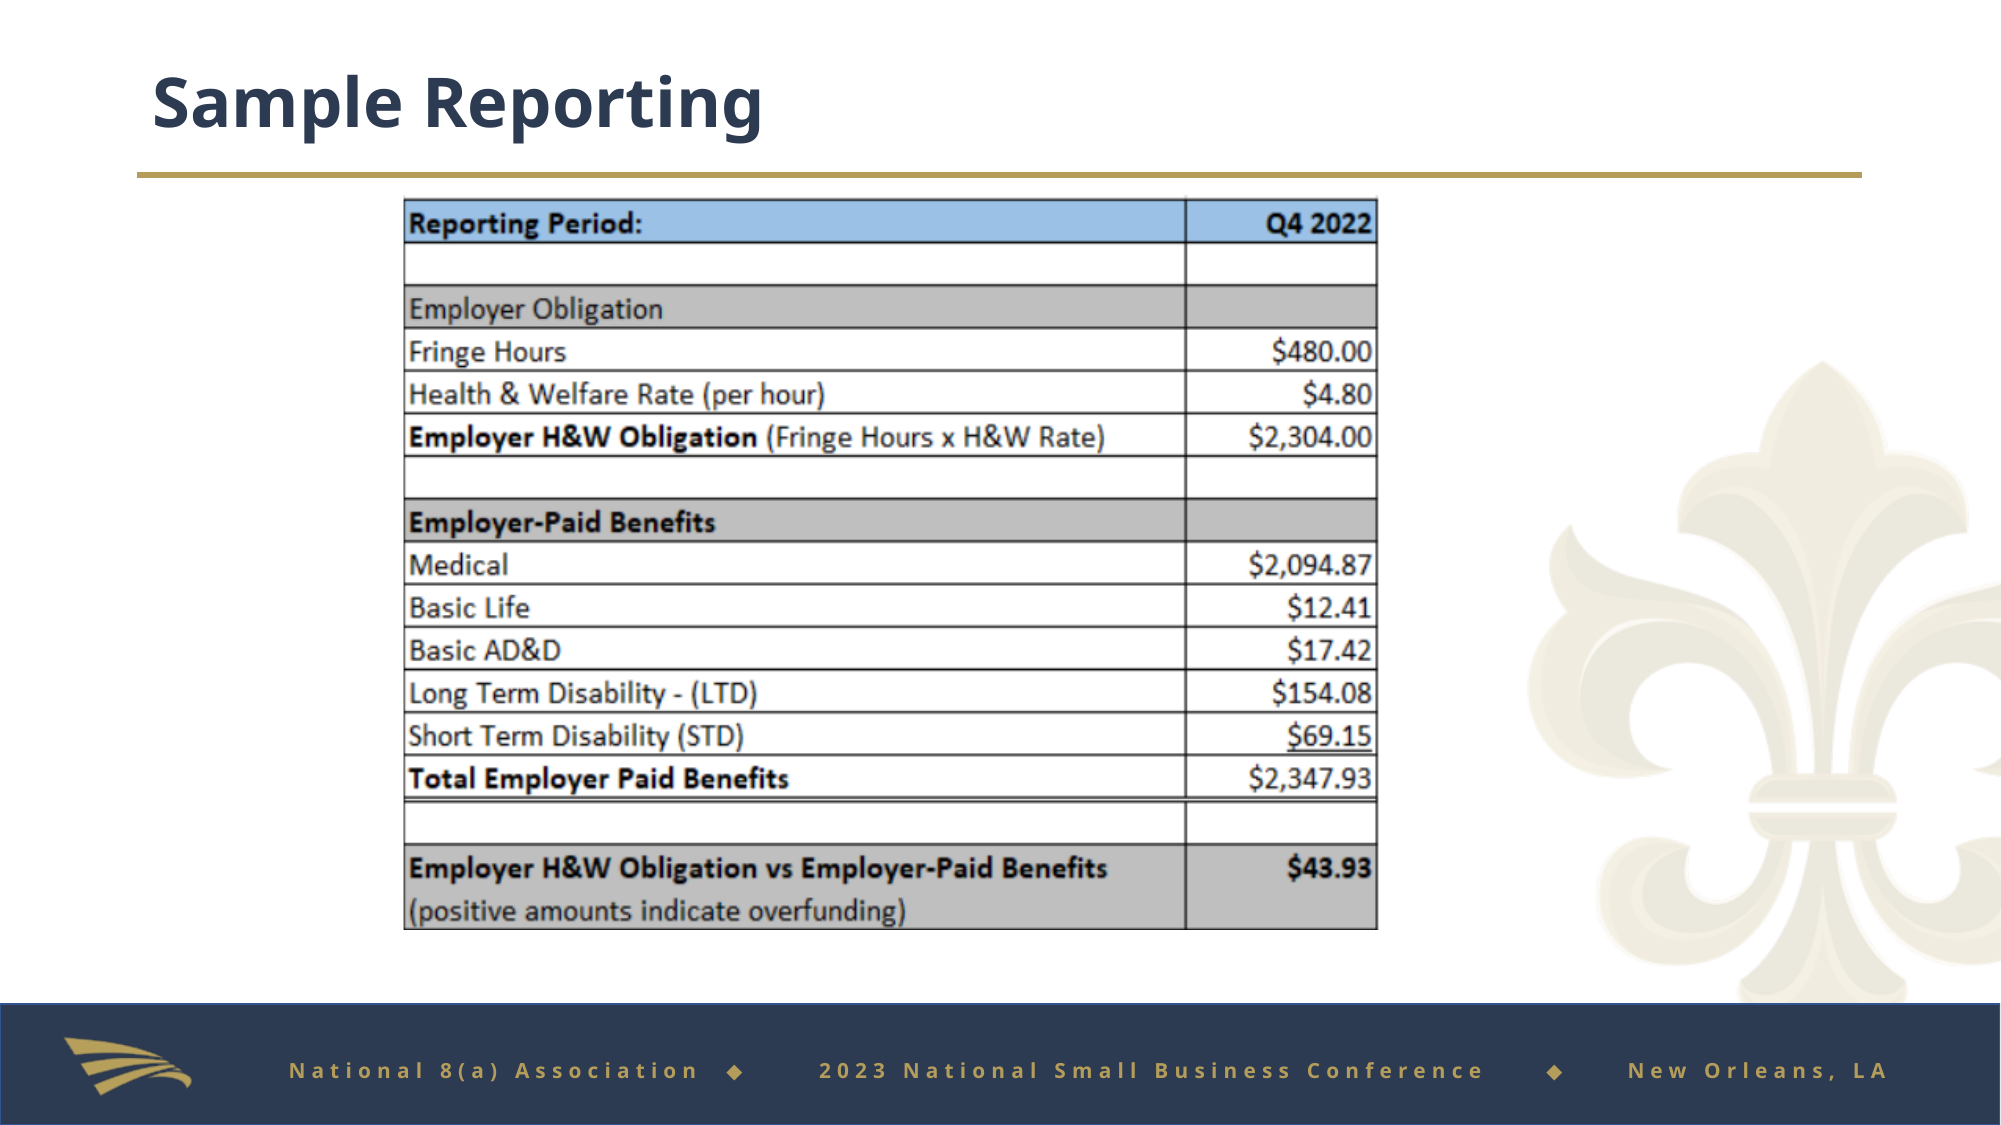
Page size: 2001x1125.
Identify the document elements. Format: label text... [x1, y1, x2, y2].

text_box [403, 195, 1379, 930]
picture [60, 1037, 194, 1098]
title Sample Reporting [137, 59, 1863, 150]
